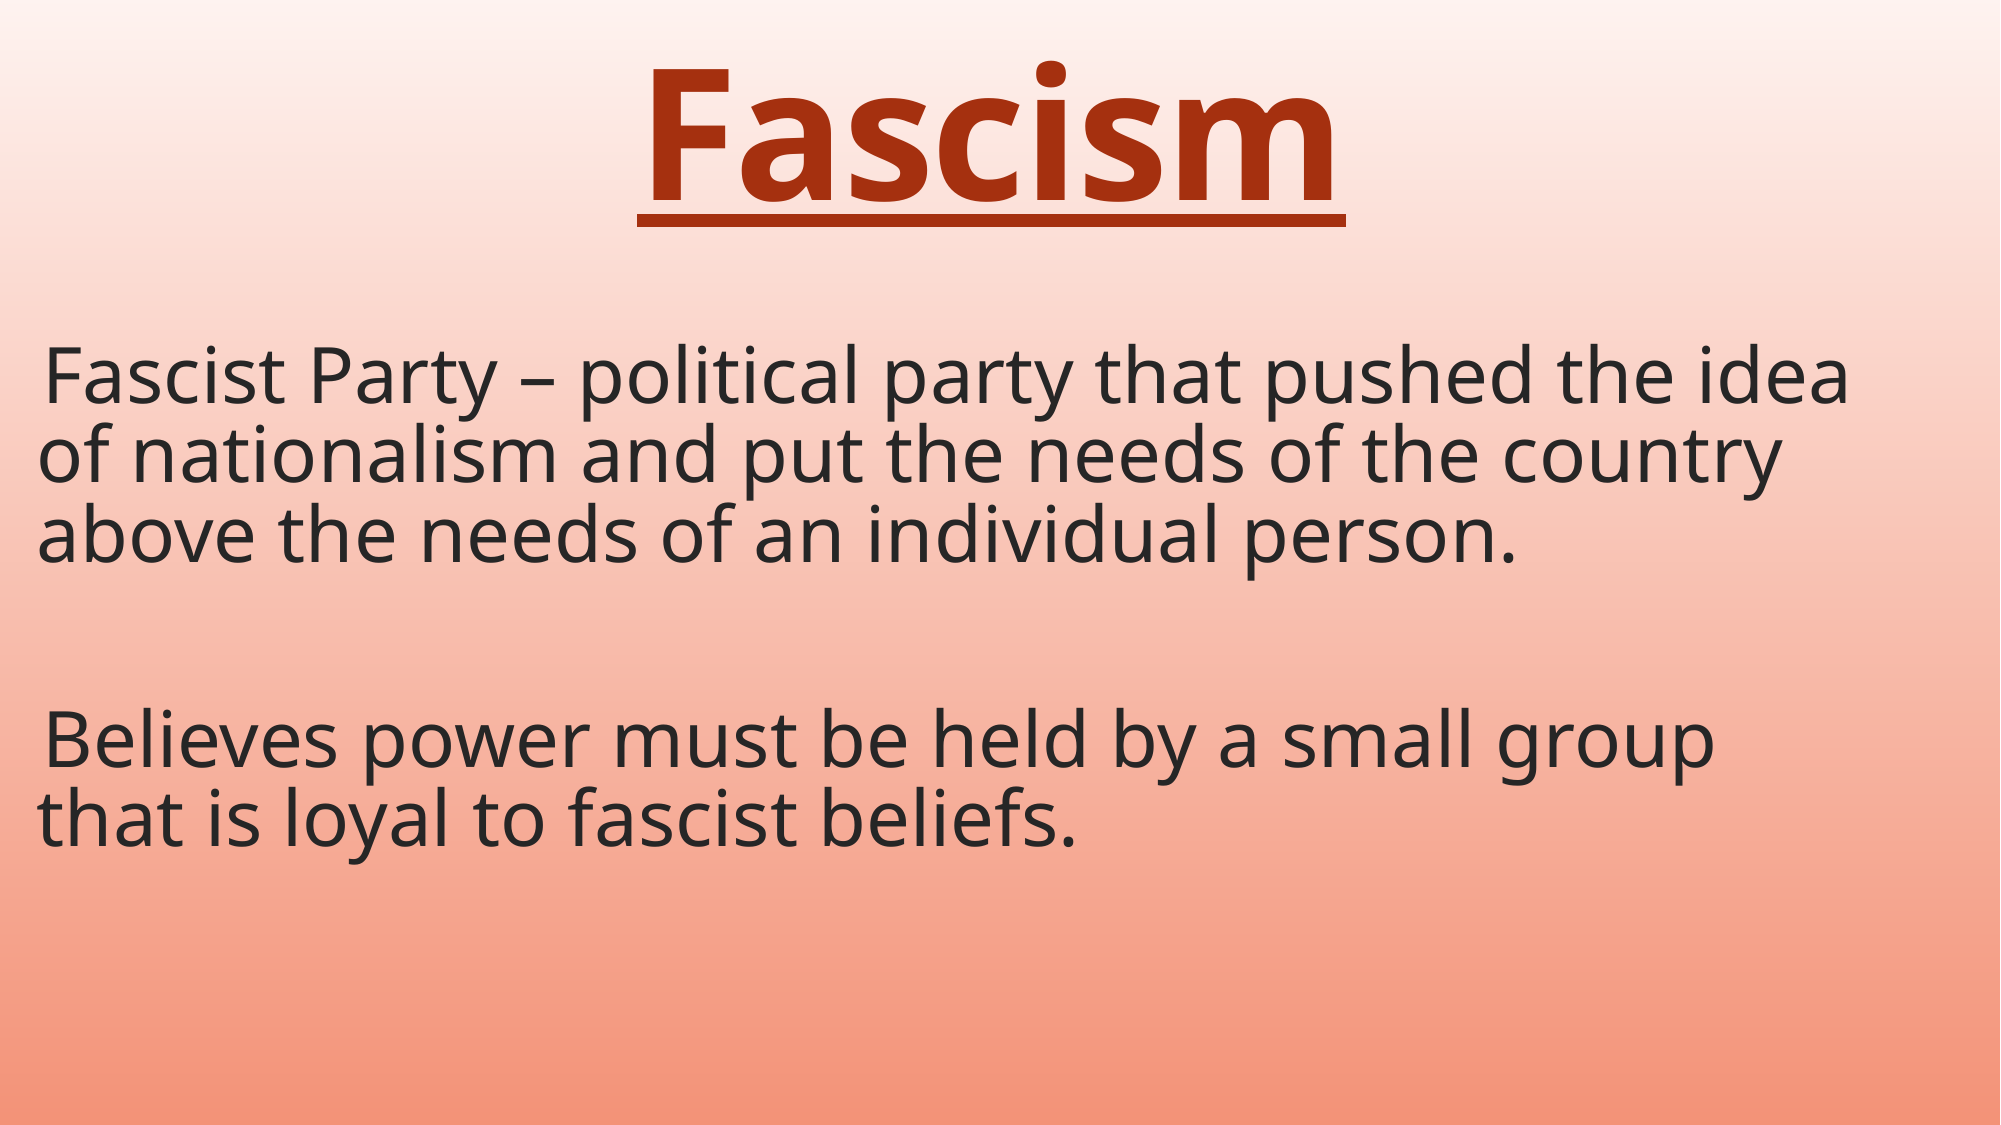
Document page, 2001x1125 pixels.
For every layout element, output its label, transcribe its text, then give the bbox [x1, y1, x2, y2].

title Fascism [107, 22, 1875, 266]
list Fascist Party – political party that pushed the idea of nationalism and put the needs of the country above the needs of an individual person. Believes power must be held by a small group that is loyal to fascist beliefs. [9, 266, 1876, 948]
